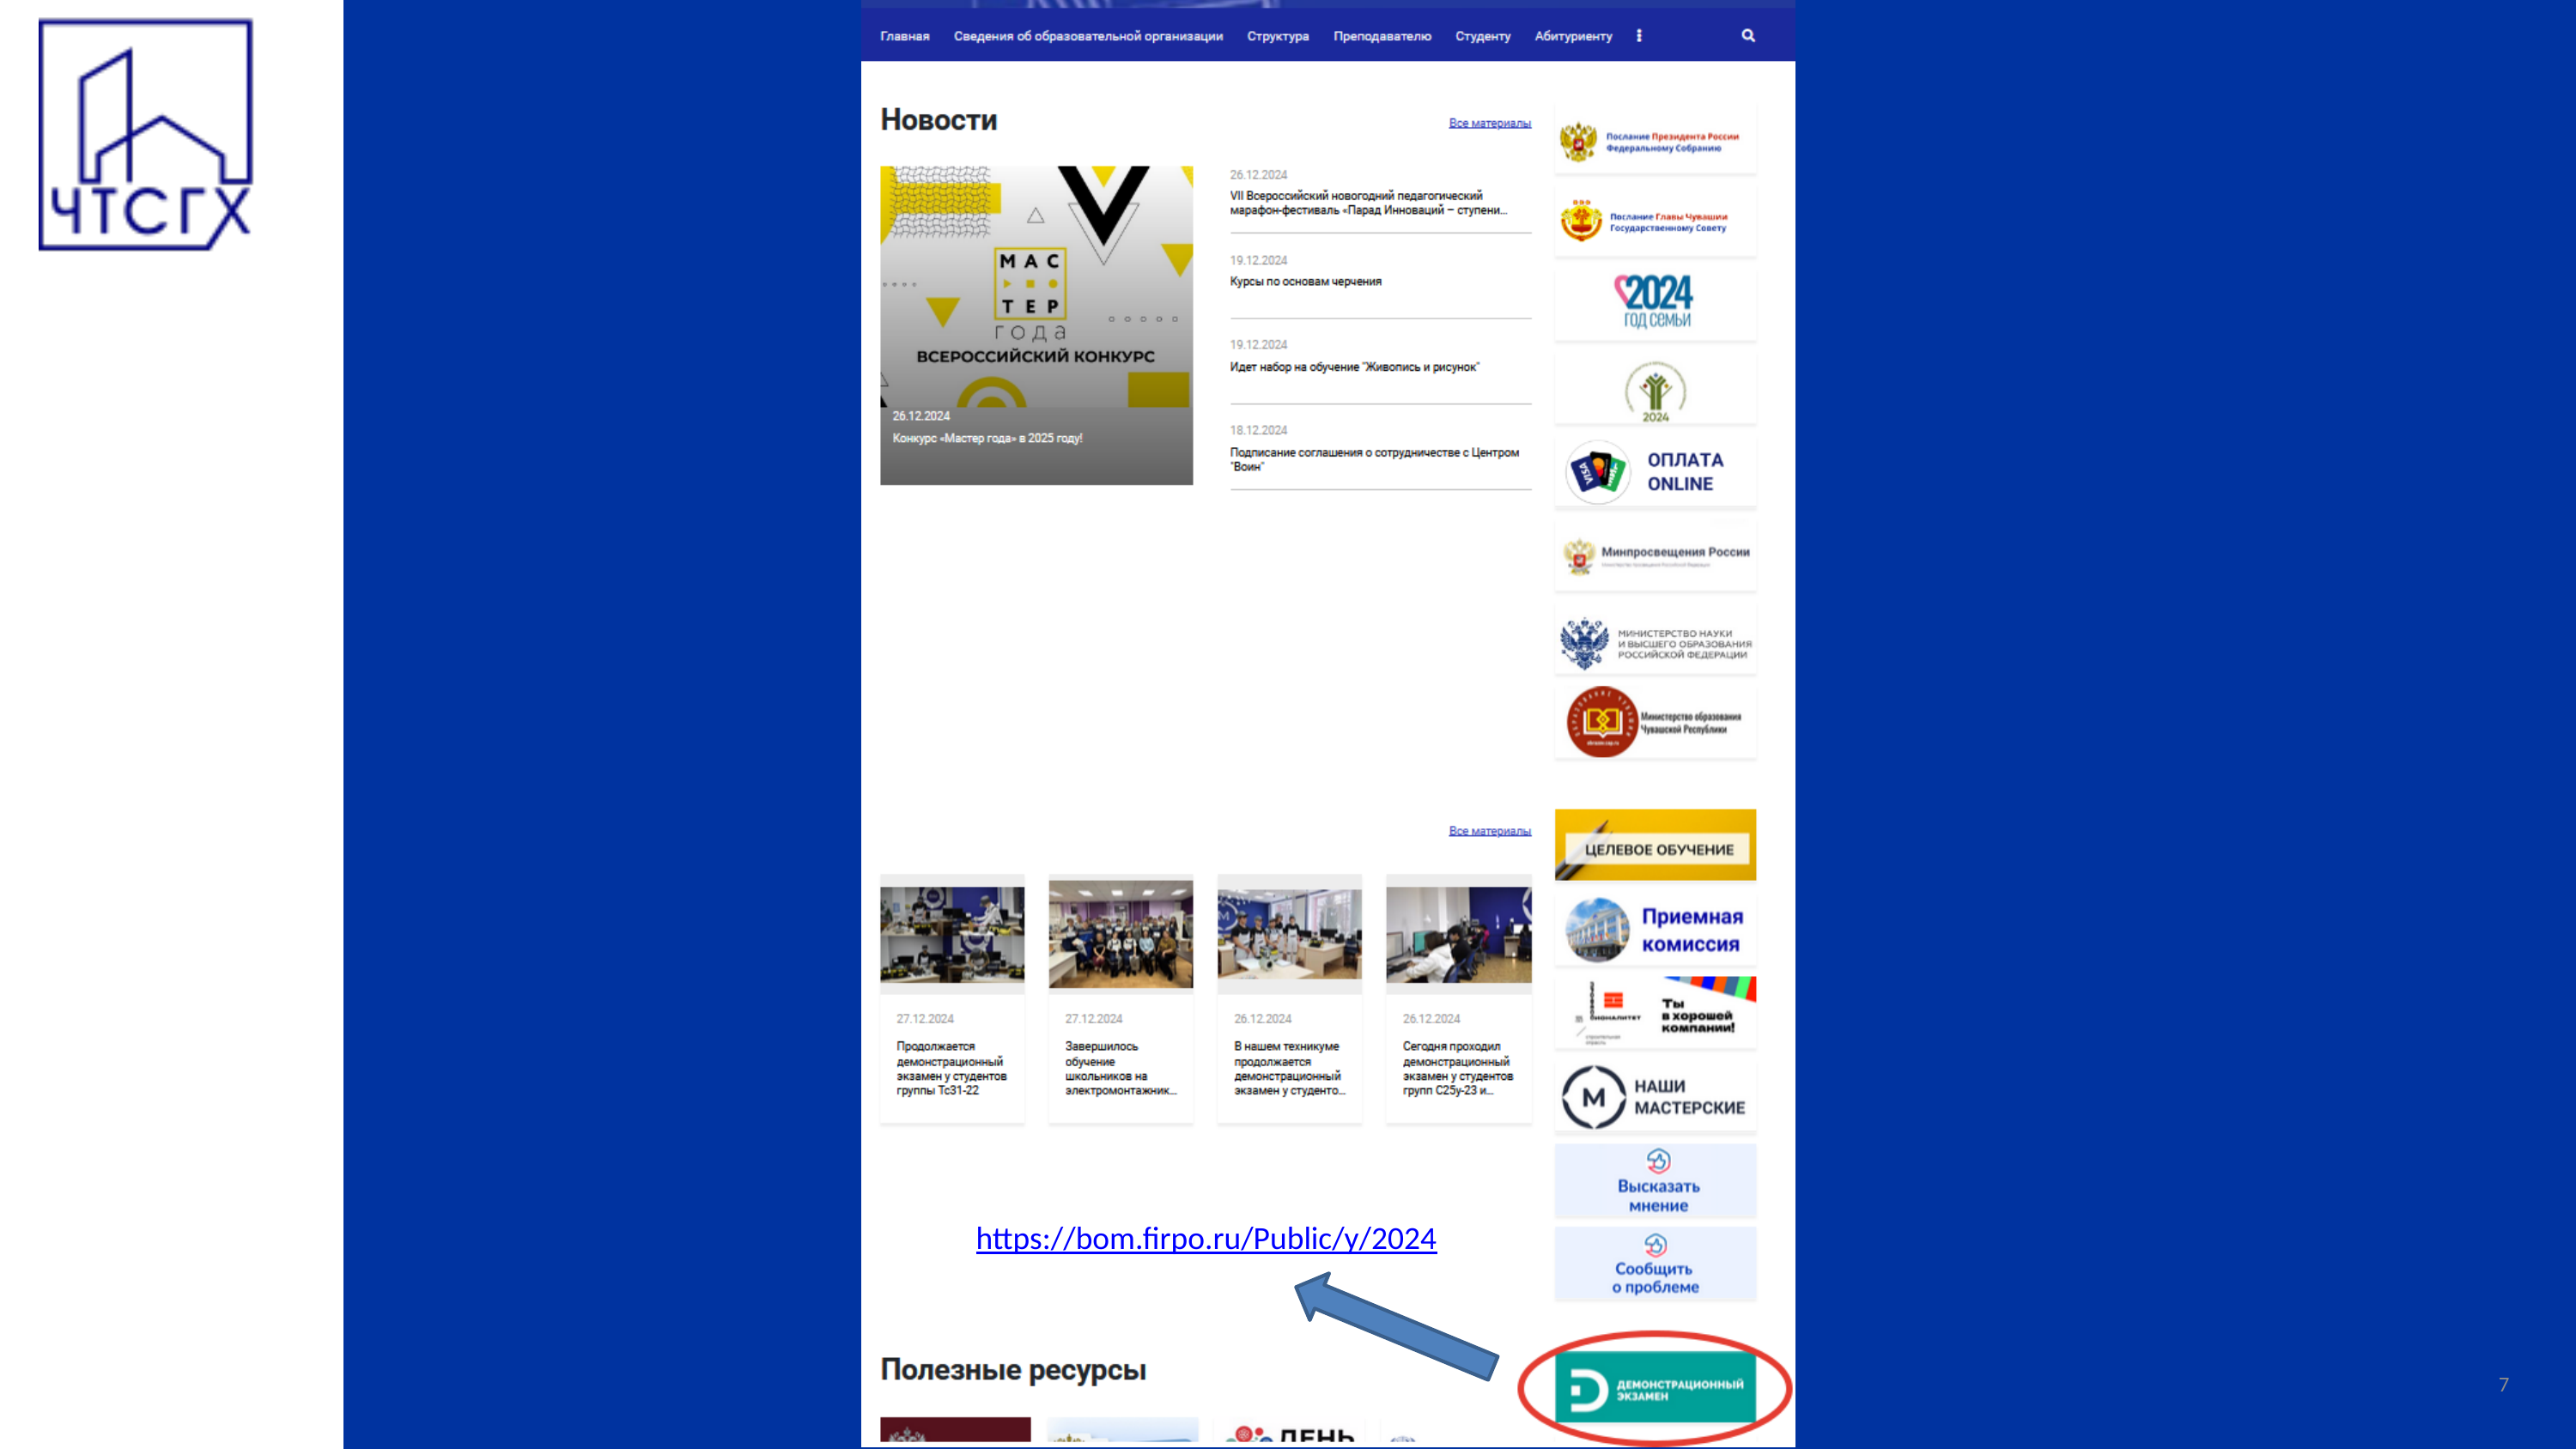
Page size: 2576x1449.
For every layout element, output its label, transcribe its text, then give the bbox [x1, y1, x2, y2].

slide_number 7 [2221, 1357, 2523, 1410]
picture [0, 0, 344, 1449]
picture [861, 0, 1795, 1448]
